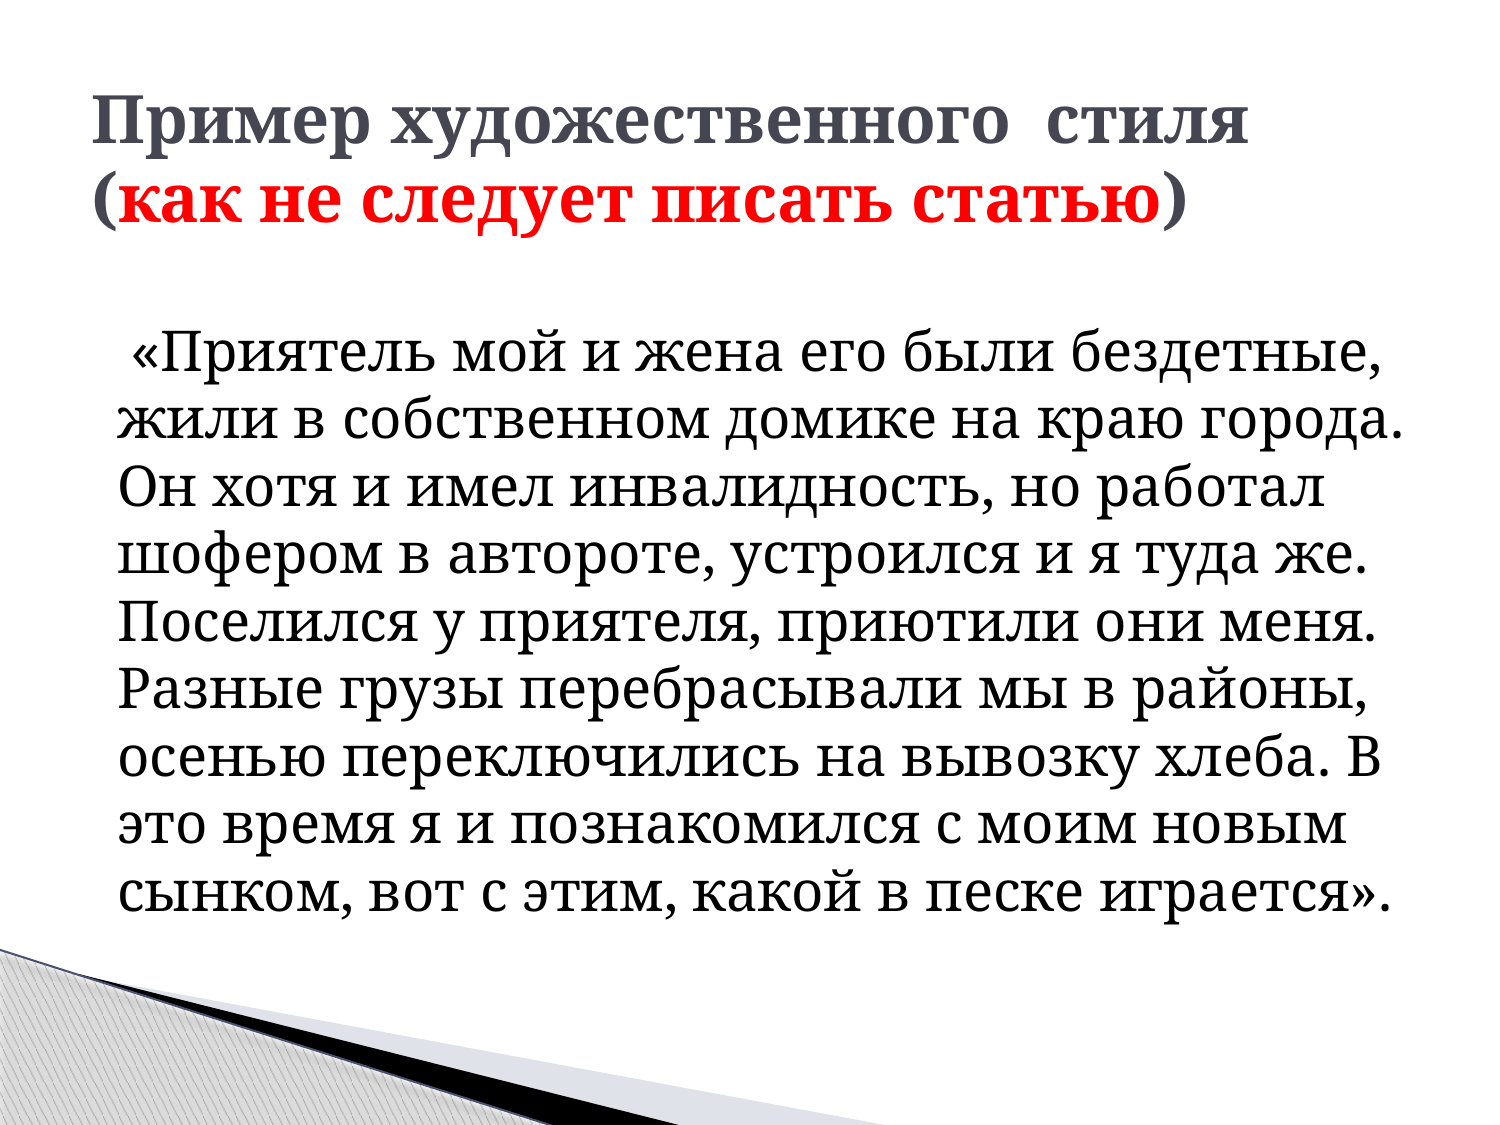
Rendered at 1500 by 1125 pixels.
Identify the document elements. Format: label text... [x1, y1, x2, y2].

title Пример художественного стиля (как не следует писать статью) [76, 137, 1427, 256]
list «Приятель мой и жена его были бездетные, жили в собственном домике на краю города. Он хотя и имел инвалидность, но работал шофером в автороте, устроился и я туда же. Поселился у приятеля, приютили они меня. Разные грузы перебрасывали мы в районы, осенью переключились на вывозку хлеба. В это время я и познакомился с моим новым сынком, вот с этим, какой в песке играется». [0, 172, 1500, 1047]
